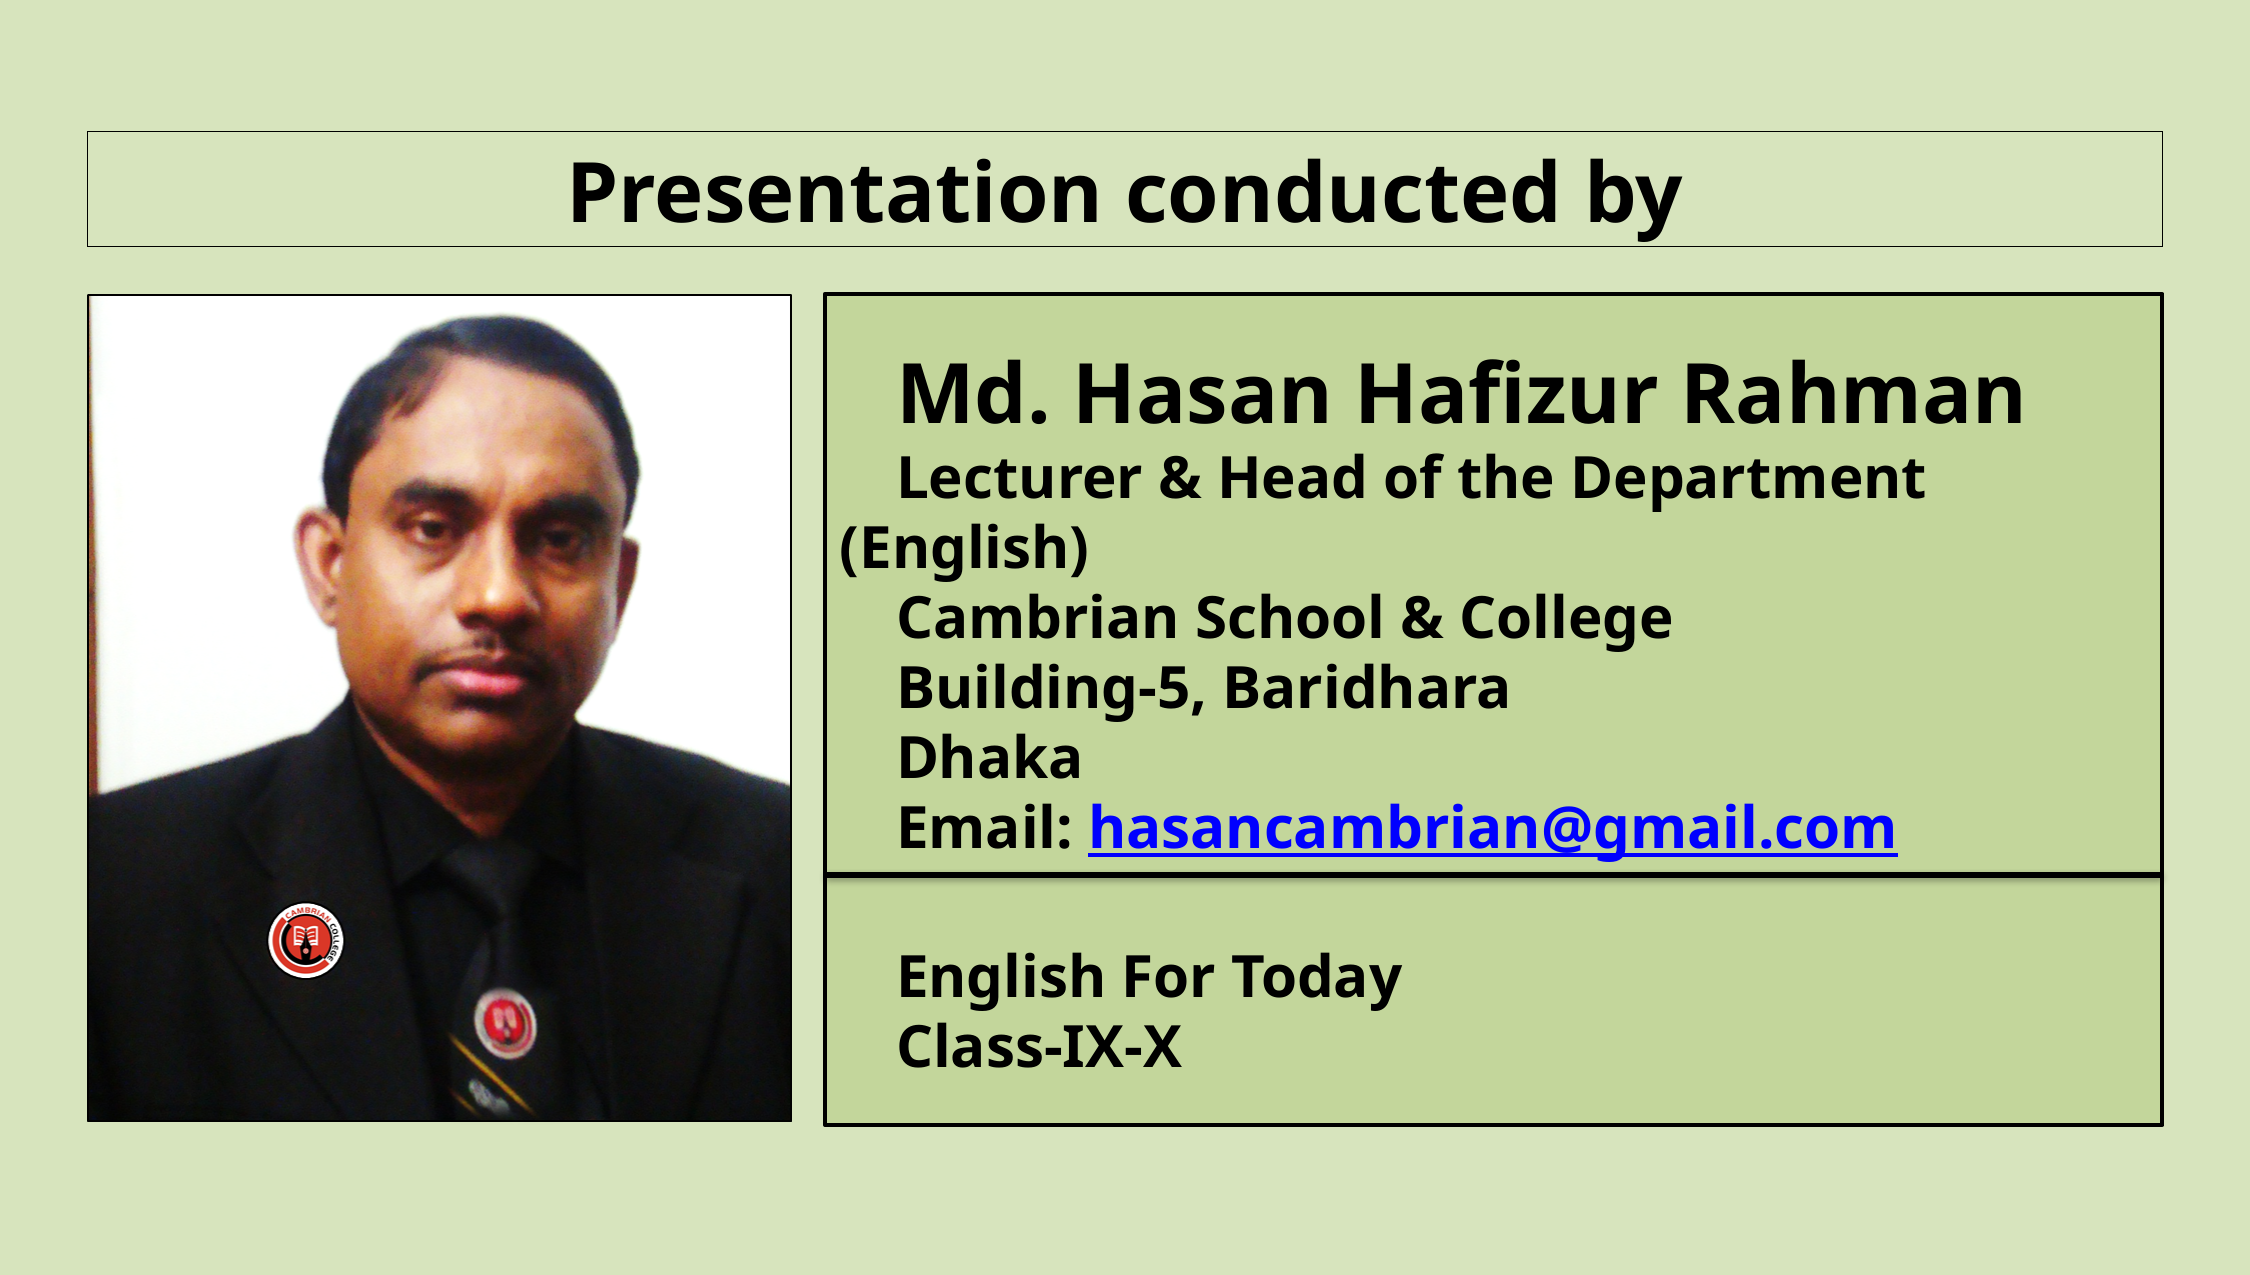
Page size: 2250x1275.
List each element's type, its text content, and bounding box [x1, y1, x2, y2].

picture [87, 293, 792, 1126]
text_box Md. Hasan Hafizur Rahman Lecturer & Head of the Department (English) Cambrian School & College Building-5, Baridhara Dhaka Email: hasancambrian@gmail.com English For Today Class-IX-X [823, 292, 2164, 872]
text_box Presentation conducted by [87, 131, 2163, 247]
text_box Md. Hasan Hafizur Rahman Lecturer & Head of the Department (English) Cambrian School & College Building-5, Baridhara Dhaka Email: hasancambrian@gmail.com English For Today Class-IX-X [823, 884, 2164, 1127]
